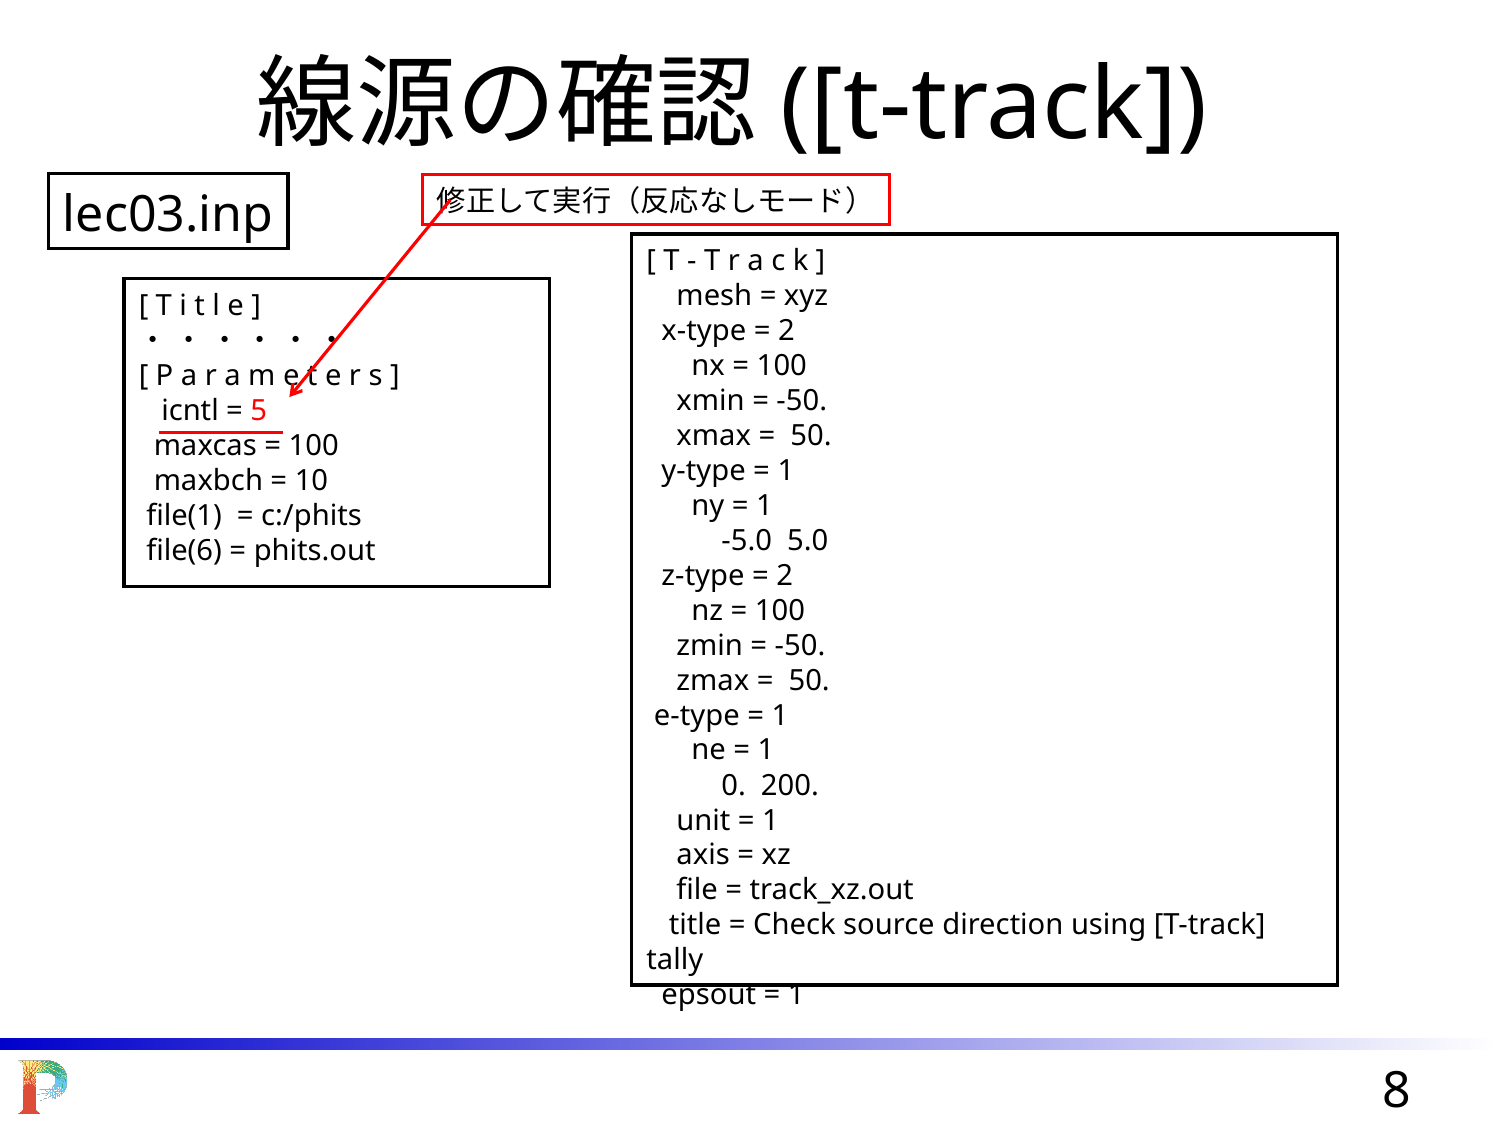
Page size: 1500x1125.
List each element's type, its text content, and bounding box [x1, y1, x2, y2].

text_box 修正して実行（反応なしモード） [422, 174, 890, 225]
text_box [ T i t l e ] ・ ・ ・ ・ ・ ・ [ P a r a m e t e r s ] icntl = 5 maxcas = 100 maxbch = 10 file(1) = c:/phits file(6) = phits.out [123, 278, 550, 587]
text_box 線源の確認([t-track]) [147, 30, 1317, 197]
picture [7, 1049, 78, 1125]
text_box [288, 199, 451, 398]
text_box lec03.inp [48, 173, 289, 249]
text_box [ T - T r a c k ] mesh = xyz x-type = 2 nx = 100 xmin = -50. xmax = 50. y-type = 1 ny = 1 -5.0 5.0 z-type = 2 nz = 100 zmin = -50. zmax = 50. e-type = 1 ne = 1 0. 200. unit = 1 axis = xz file = track_xz.out title = Check source direction using [T-track] tally epsout = 1 [631, 234, 1338, 986]
